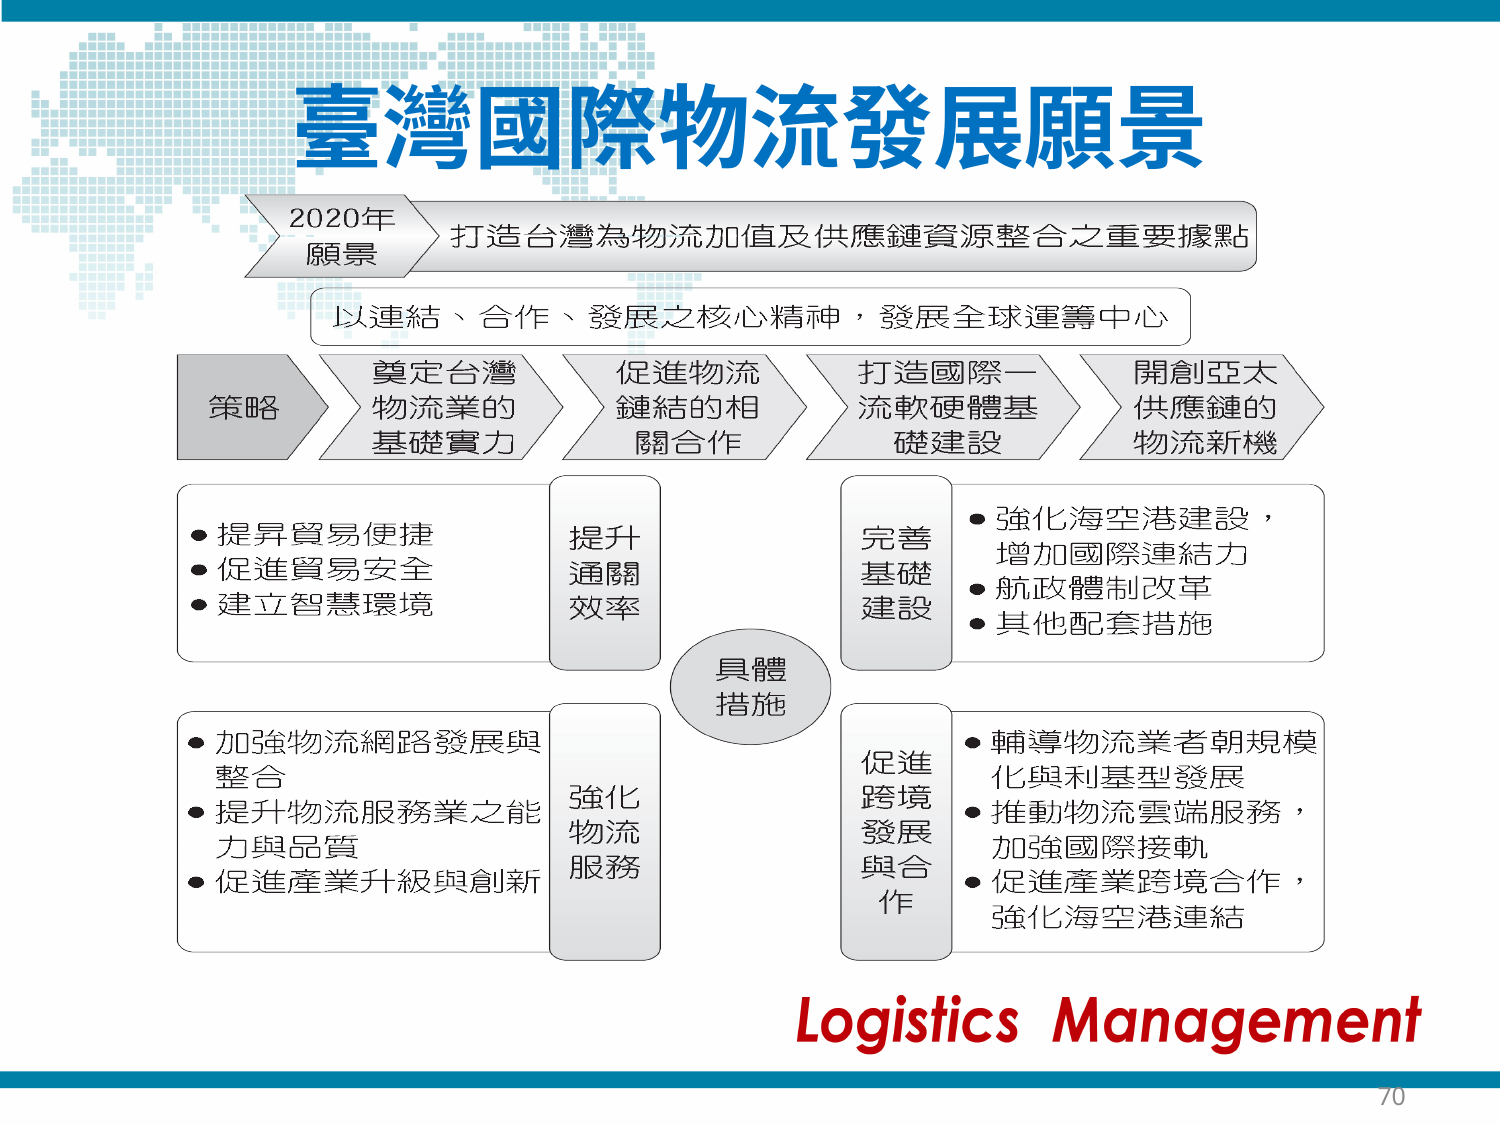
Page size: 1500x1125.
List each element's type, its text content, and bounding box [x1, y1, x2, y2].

picture [0, 1089, 1500, 1125]
title 臺灣國際物流發展願景 [74, 30, 1426, 219]
picture [0, 0, 1500, 1071]
slide_number 70 [1071, 1061, 1421, 1122]
